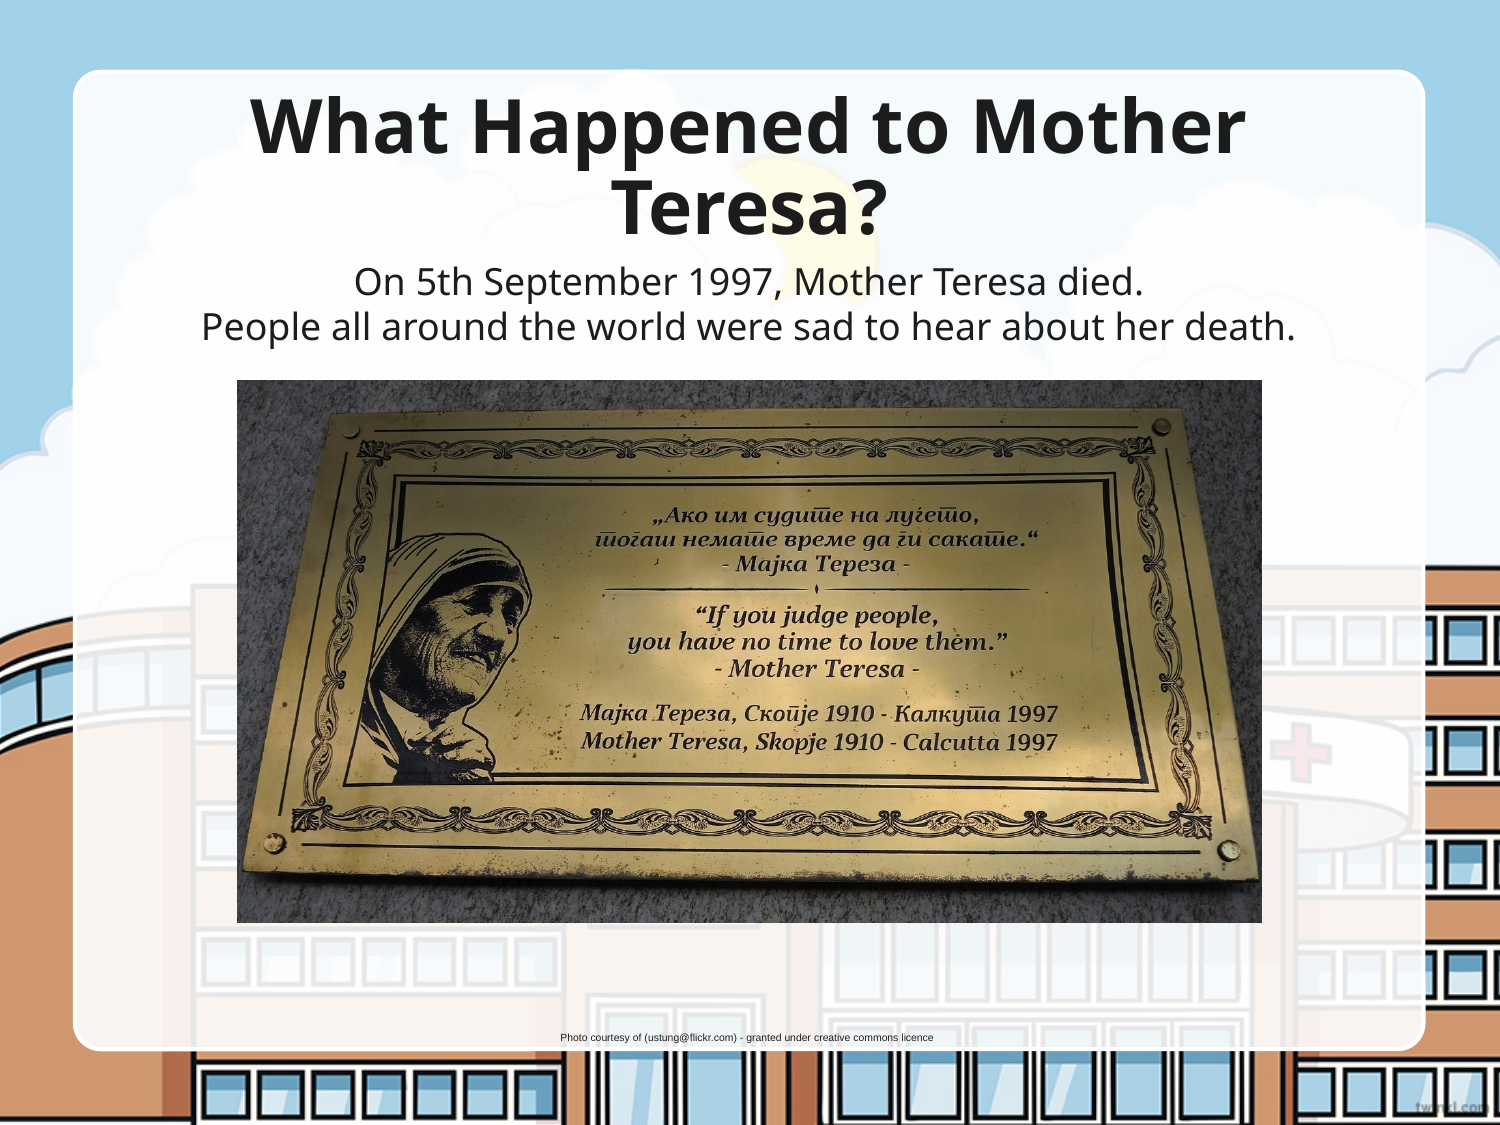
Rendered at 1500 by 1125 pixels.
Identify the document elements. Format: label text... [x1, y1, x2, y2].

title What Happened to Mother Teresa? [75, 87, 1424, 251]
text_box On 5th September 1997, Mother Teresa died. People all around the world were sad to hear about her death. [163, 250, 1335, 356]
text_box Photo courtesy of (ustung@flickr.com) - granted under creative commons licence [456, 1028, 1042, 1045]
picture [0, 0, 1500, 1125]
